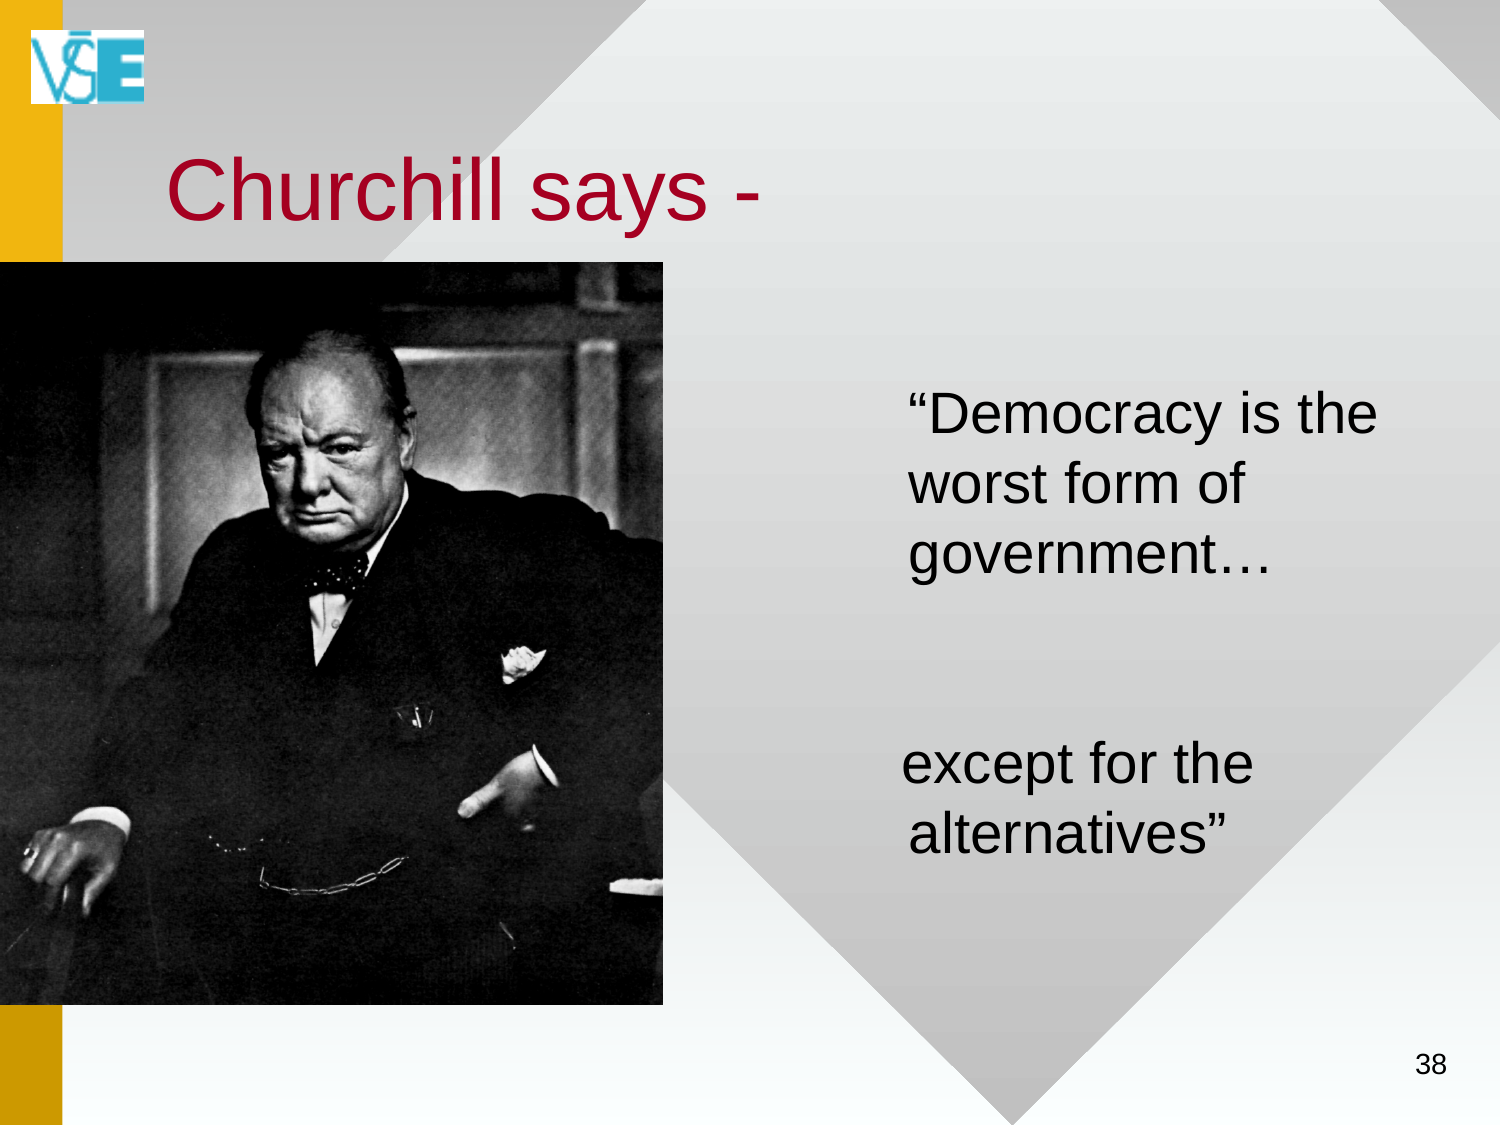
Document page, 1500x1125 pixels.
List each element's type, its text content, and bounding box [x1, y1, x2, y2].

text_box 38 [1087, 1050, 1463, 1088]
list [0, 262, 663, 1006]
list “Democracy is the worst form of government… except for the alternatives” [837, 262, 1500, 1005]
picture [31, 30, 144, 104]
title Churchill says - [150, 99, 1388, 288]
